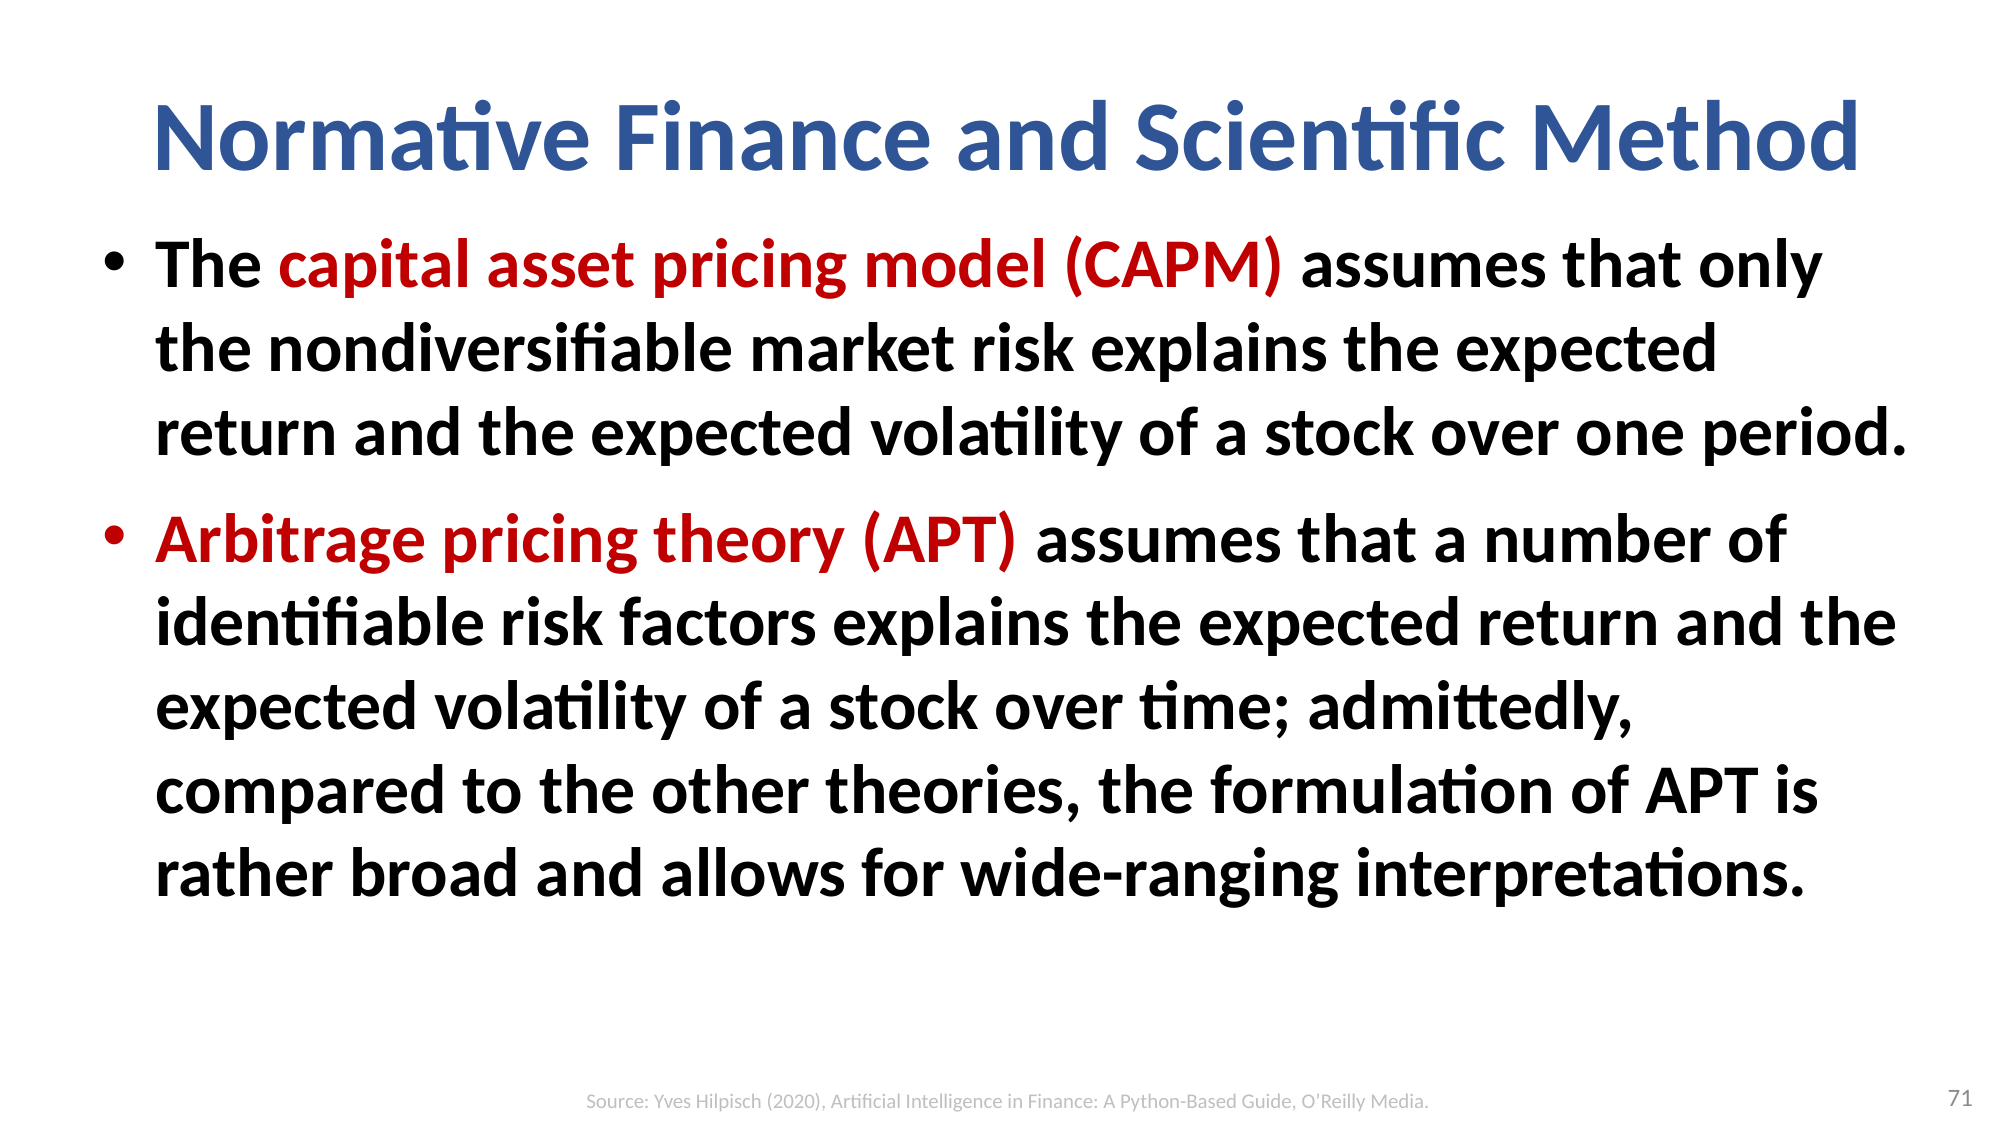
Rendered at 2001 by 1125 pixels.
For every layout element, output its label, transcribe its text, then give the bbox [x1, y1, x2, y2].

text_box Source: Yves Hilpisch (2020), Artificial Intelligence in Finance: A Python-Based Guide, O’Reilly Media. [316, 1079, 1700, 1120]
list The capital asset pricing model (CAPM) assumes that only the nondiversifiable market risk explains the expected return and the expected volatility of a stock over one period. Arbitrage pricing theory (APT) assumes that a number of identifiable risk factors explains the expected return and the expected volatility of a stock over time; admittedly, compared to the other theories, the formulation of APT is rather broad and allows for wide-ranging interpretations. [87, 210, 1929, 1043]
slide_number 71 [1830, 1076, 1989, 1116]
title Normative Finance and Scientific Method [87, 22, 1929, 210]
